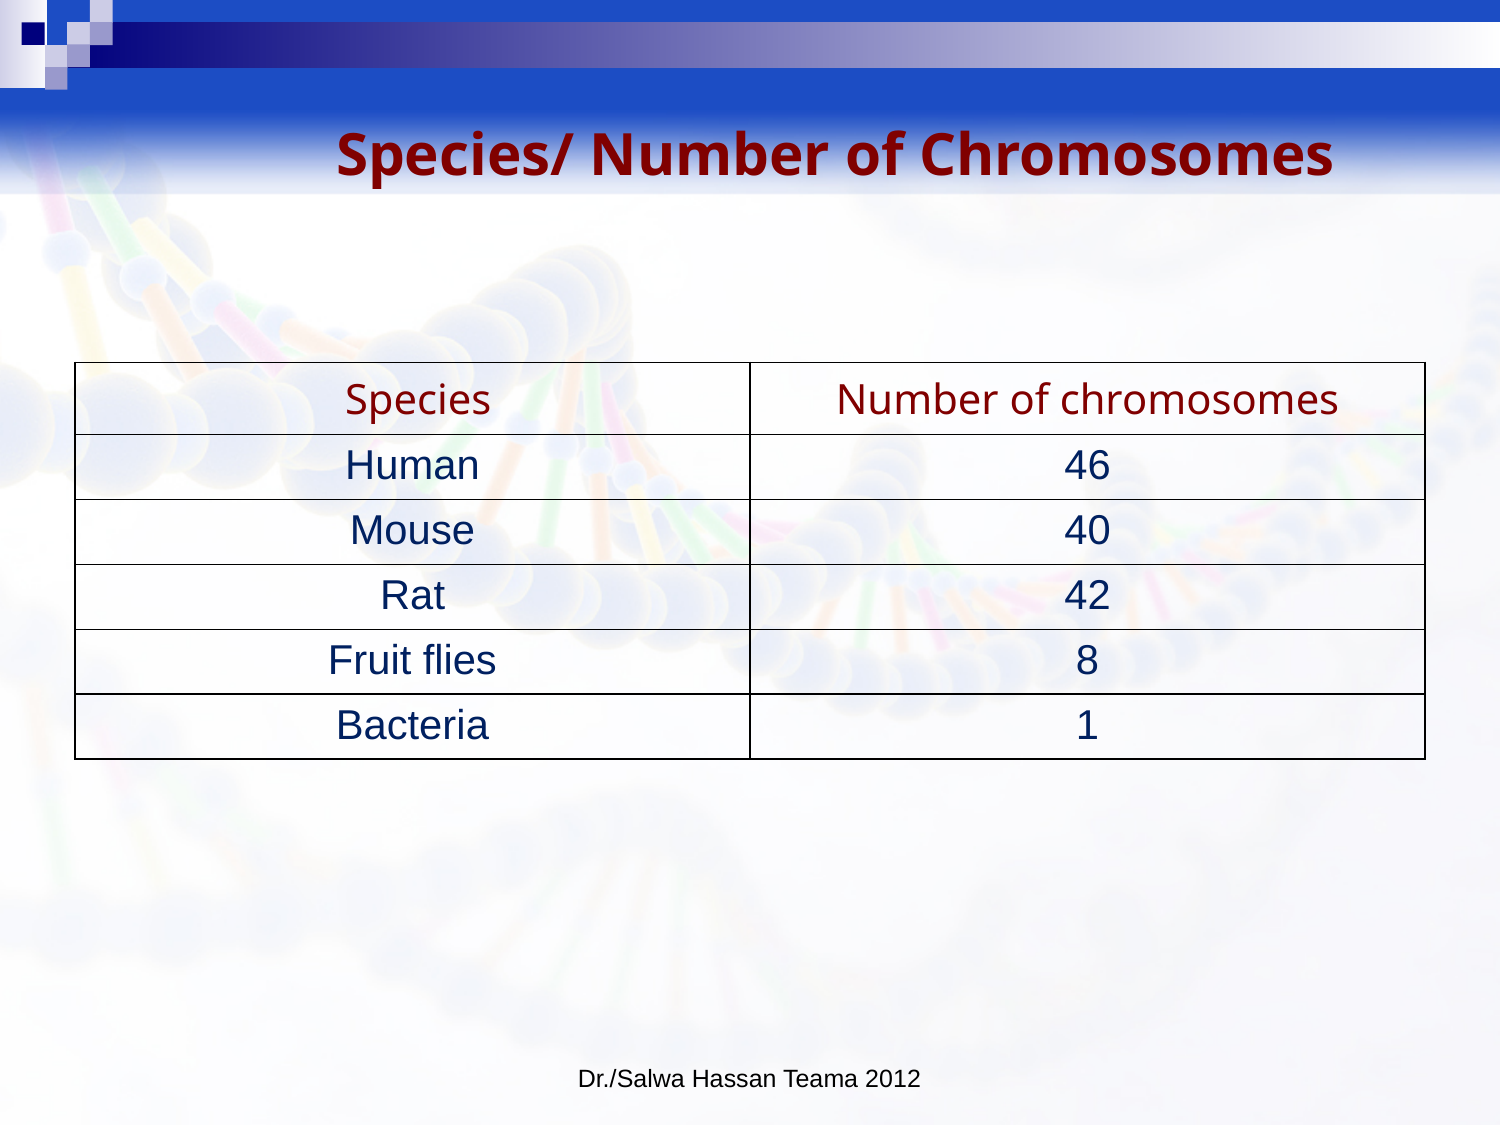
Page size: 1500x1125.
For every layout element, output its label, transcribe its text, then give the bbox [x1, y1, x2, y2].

picture [113, 0, 1500, 22]
table_cell Rat [76, 565, 749, 629]
picture [0, 67, 1500, 1125]
table_header Species [76, 363, 749, 434]
table_cell Fruit flies [76, 630, 749, 693]
table_cell Mouse [76, 500, 749, 564]
picture [47, 0, 89, 45]
table_cell 40 [751, 500, 1424, 564]
table_cell 1 [751, 695, 1424, 758]
table_cell 42 [751, 565, 1424, 629]
table_header Number of chromosomes [751, 363, 1424, 434]
table_cell 8 [751, 630, 1424, 693]
footer Dr./Salwa Hassan Teama 2012 [512, 1025, 988, 1100]
table_cell Human [76, 435, 749, 499]
title Species/ Number of Chromosomes [0, 124, 1351, 351]
table_cell Bacteria [76, 695, 749, 758]
table_cell 46 [751, 435, 1424, 499]
